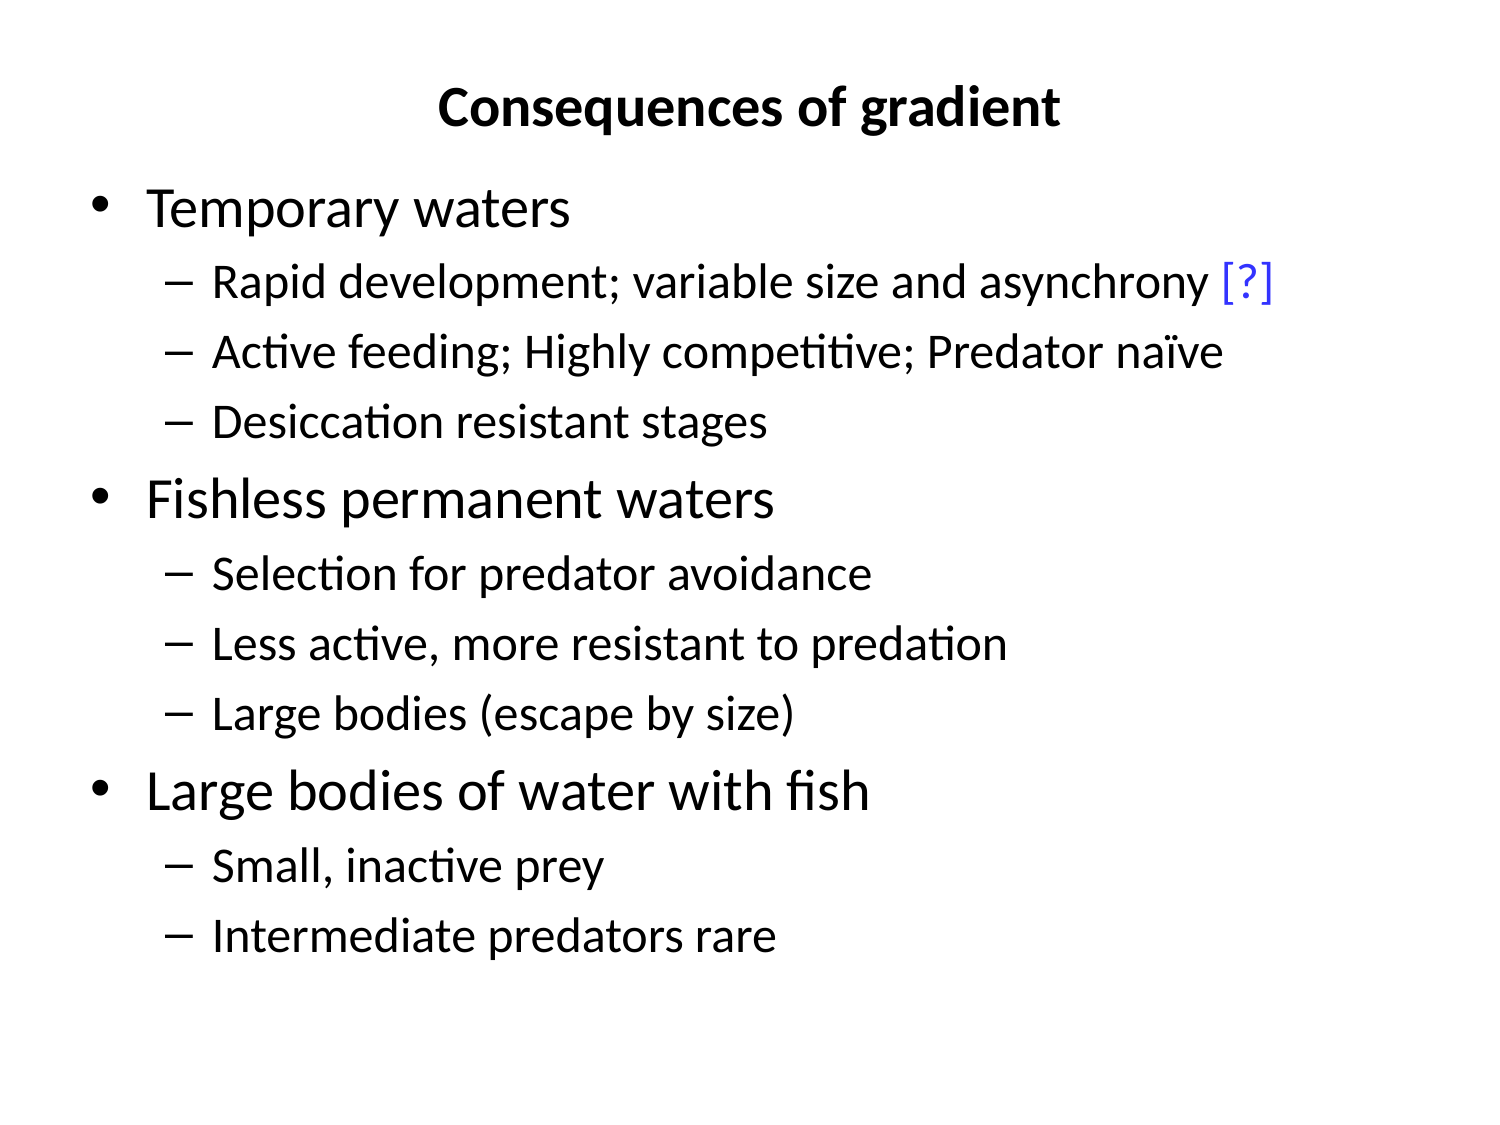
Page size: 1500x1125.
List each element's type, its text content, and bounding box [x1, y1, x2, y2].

list Temporary waters Rapid development; variable size and asynchrony [?] Active feeding; Highly competitive; Predator naïve Desiccation resistant stages Fishless permanent waters Selection for predator avoidance Less active, more resistant to predation Large bodies (escape by size) Large bodies of water with fish Small, inactive prey Intermediate predators rare [74, 161, 1426, 1006]
title Consequences of gradient [74, 44, 1426, 161]
